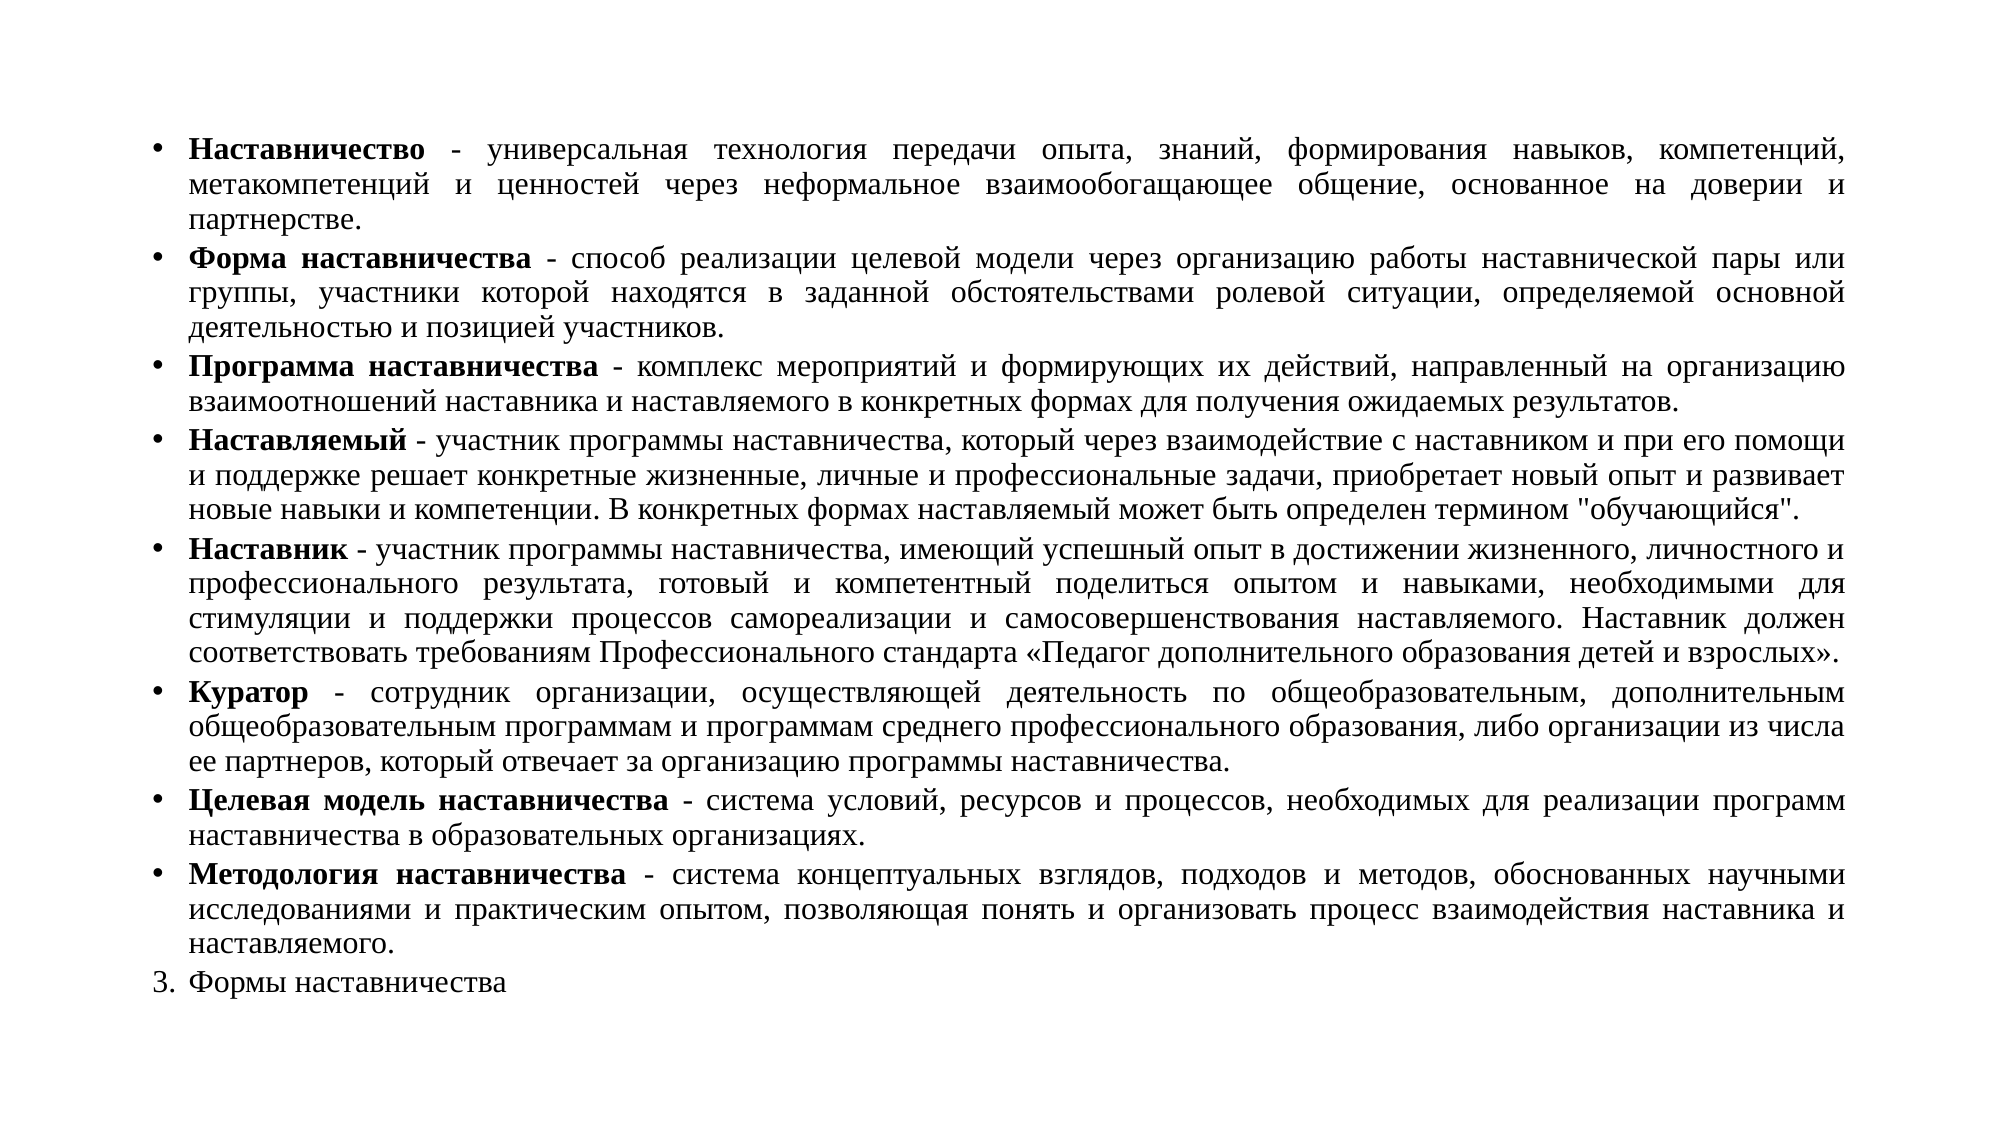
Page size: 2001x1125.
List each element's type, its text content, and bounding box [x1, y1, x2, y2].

list Наставничество - универсальная технология передачи опыта, знаний, формирования навыков, компетенций, метакомпетенций и ценностей через неформальное взаимообогащающее общение, основанное на доверии и партнерстве. Форма наставничества - способ реализации целевой модели через организацию работы наставнической пары или группы, участники которой находятся в заданной обстоятельствами ролевой ситуации, определяемой основной деятельностью и позицией участников. Программа наставничества - комплекс мероприятий и формирующих их действий, направленный на организацию взаимоотношений наставника и наставляемого в конкретных формах для получения ожидаемых результатов. Наставляемый - участник программы наставничества, который через взаимодействие с наставником и при его помощи и поддержке решает конкретные жизненные, личные и профессиональные задачи, приобретает новый опыт и развивает новые навыки и компетенции. В конкретных формах наставляемый может быть определен термином "обучающийся". Наставник - участник программы наставничества, имеющий успешный опыт в достижении жизненного, личностного и профессионального результата, готовый и компетентный поделиться опытом и навыками, необходимыми для стимуляции и поддержки процессов самореализации и самосовершенствования наставляемого. Наставник должен соответствовать требованиям Профессионального стандарта «Педагог дополнительного образования детей и взрослых». Куратор - сотрудник организации, осуществляющей деятельность по общеобразовательным, дополнительным общеобразовательным программам и программам среднего профессионального образования, либо организации из числа ее партнеров, который отвечает за организацию программы наставничества. Целевая модель наставничества - система условий, ресурсов и процессов, необходимых для реализации программ наставничества в образовательных организациях. Методология наставничества - система концептуальных взглядов, подходов и методов, обоснованных научными исследованиями и практическим опытом, позволяющая понять и организовать процесс взаимодействия наставника и наставляемого. 3. Формы наставничества [137, 125, 1863, 1014]
